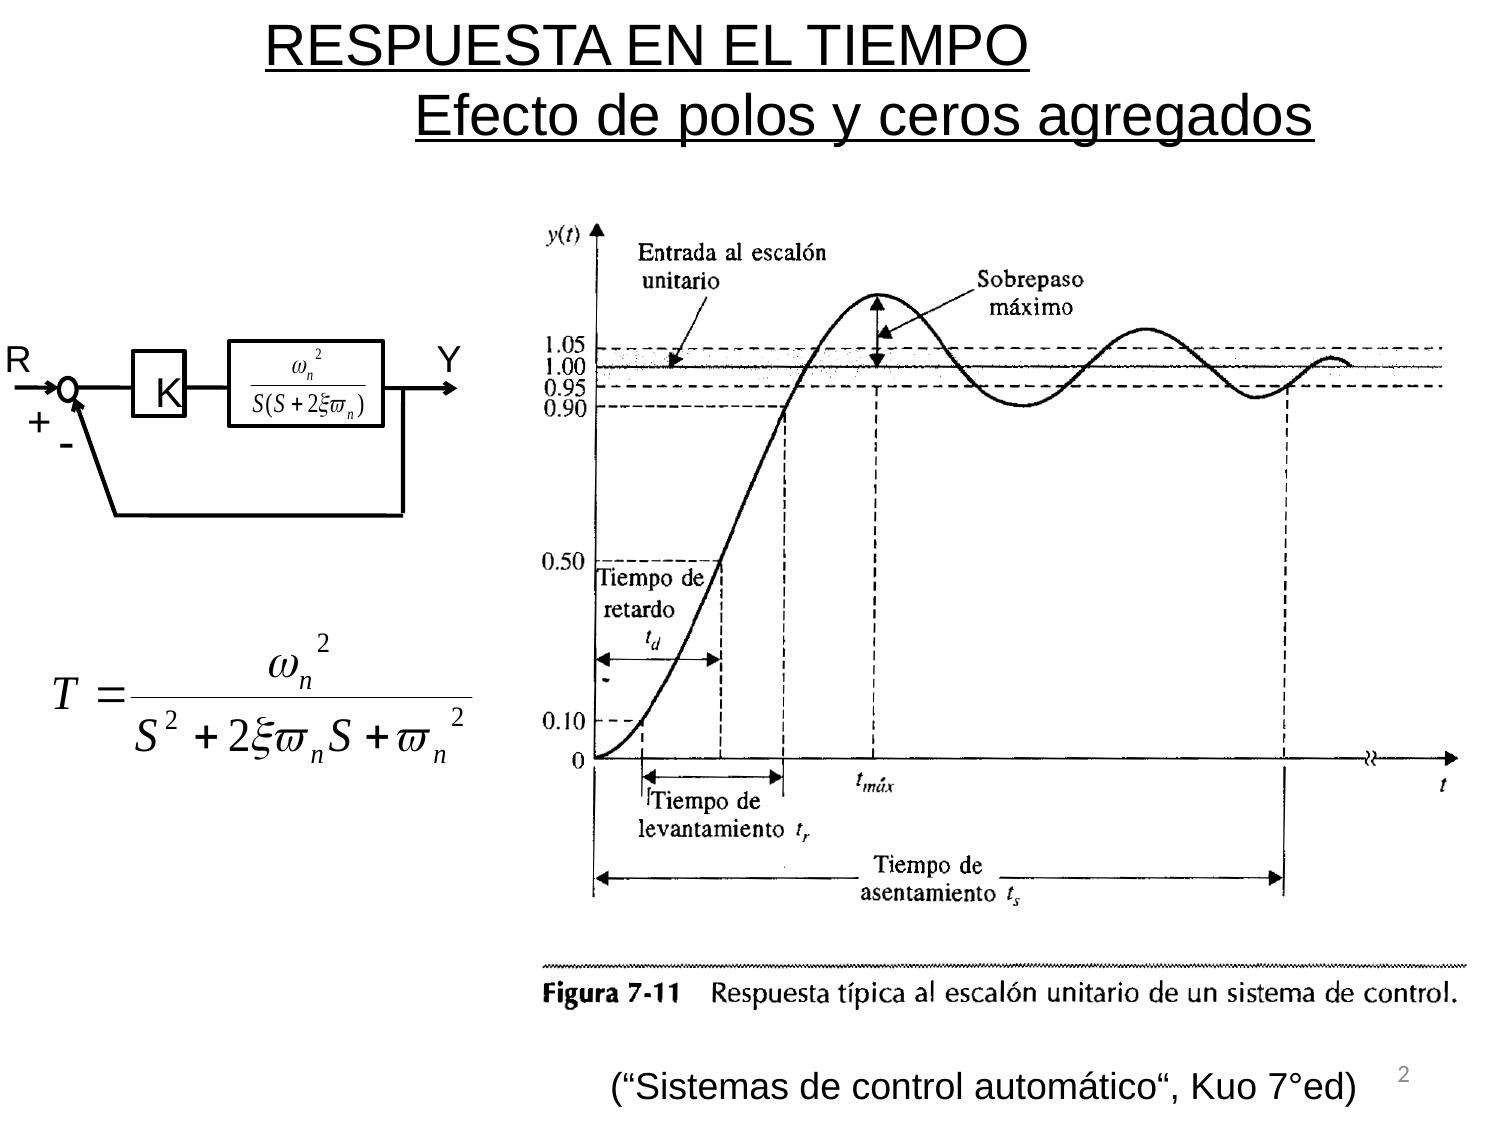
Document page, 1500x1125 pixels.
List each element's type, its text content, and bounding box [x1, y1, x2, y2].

picture [503, 197, 1500, 1032]
text_box (“Sistemas de control automático“, Kuo 7°ed) [595, 1054, 1373, 1115]
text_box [0, 327, 458, 516]
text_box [46, 620, 482, 774]
slide_number 2 [1074, 1042, 1425, 1103]
text_box RESPUESTA EN EL TIEMPO Efecto de polos y ceros agregados [249, 0, 1330, 155]
